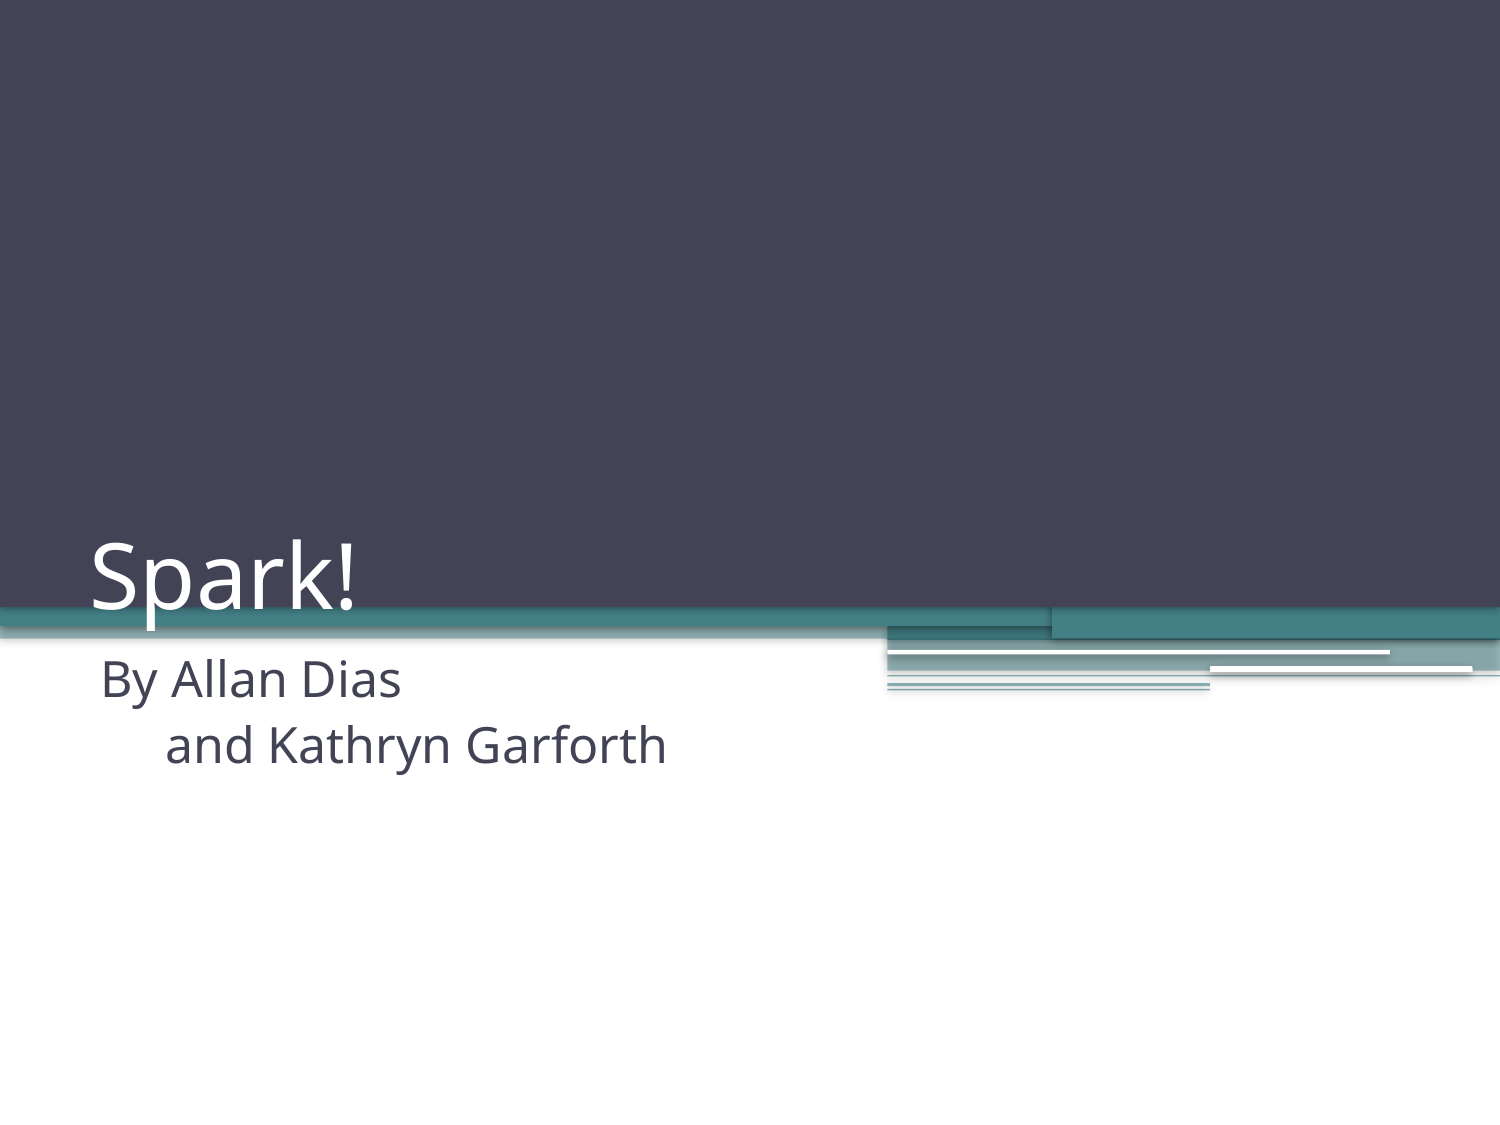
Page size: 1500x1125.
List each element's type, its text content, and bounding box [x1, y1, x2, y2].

subtitle By Allan Dias and Kathryn Garforth [75, 639, 888, 928]
title Spark! [75, 394, 1463, 636]
